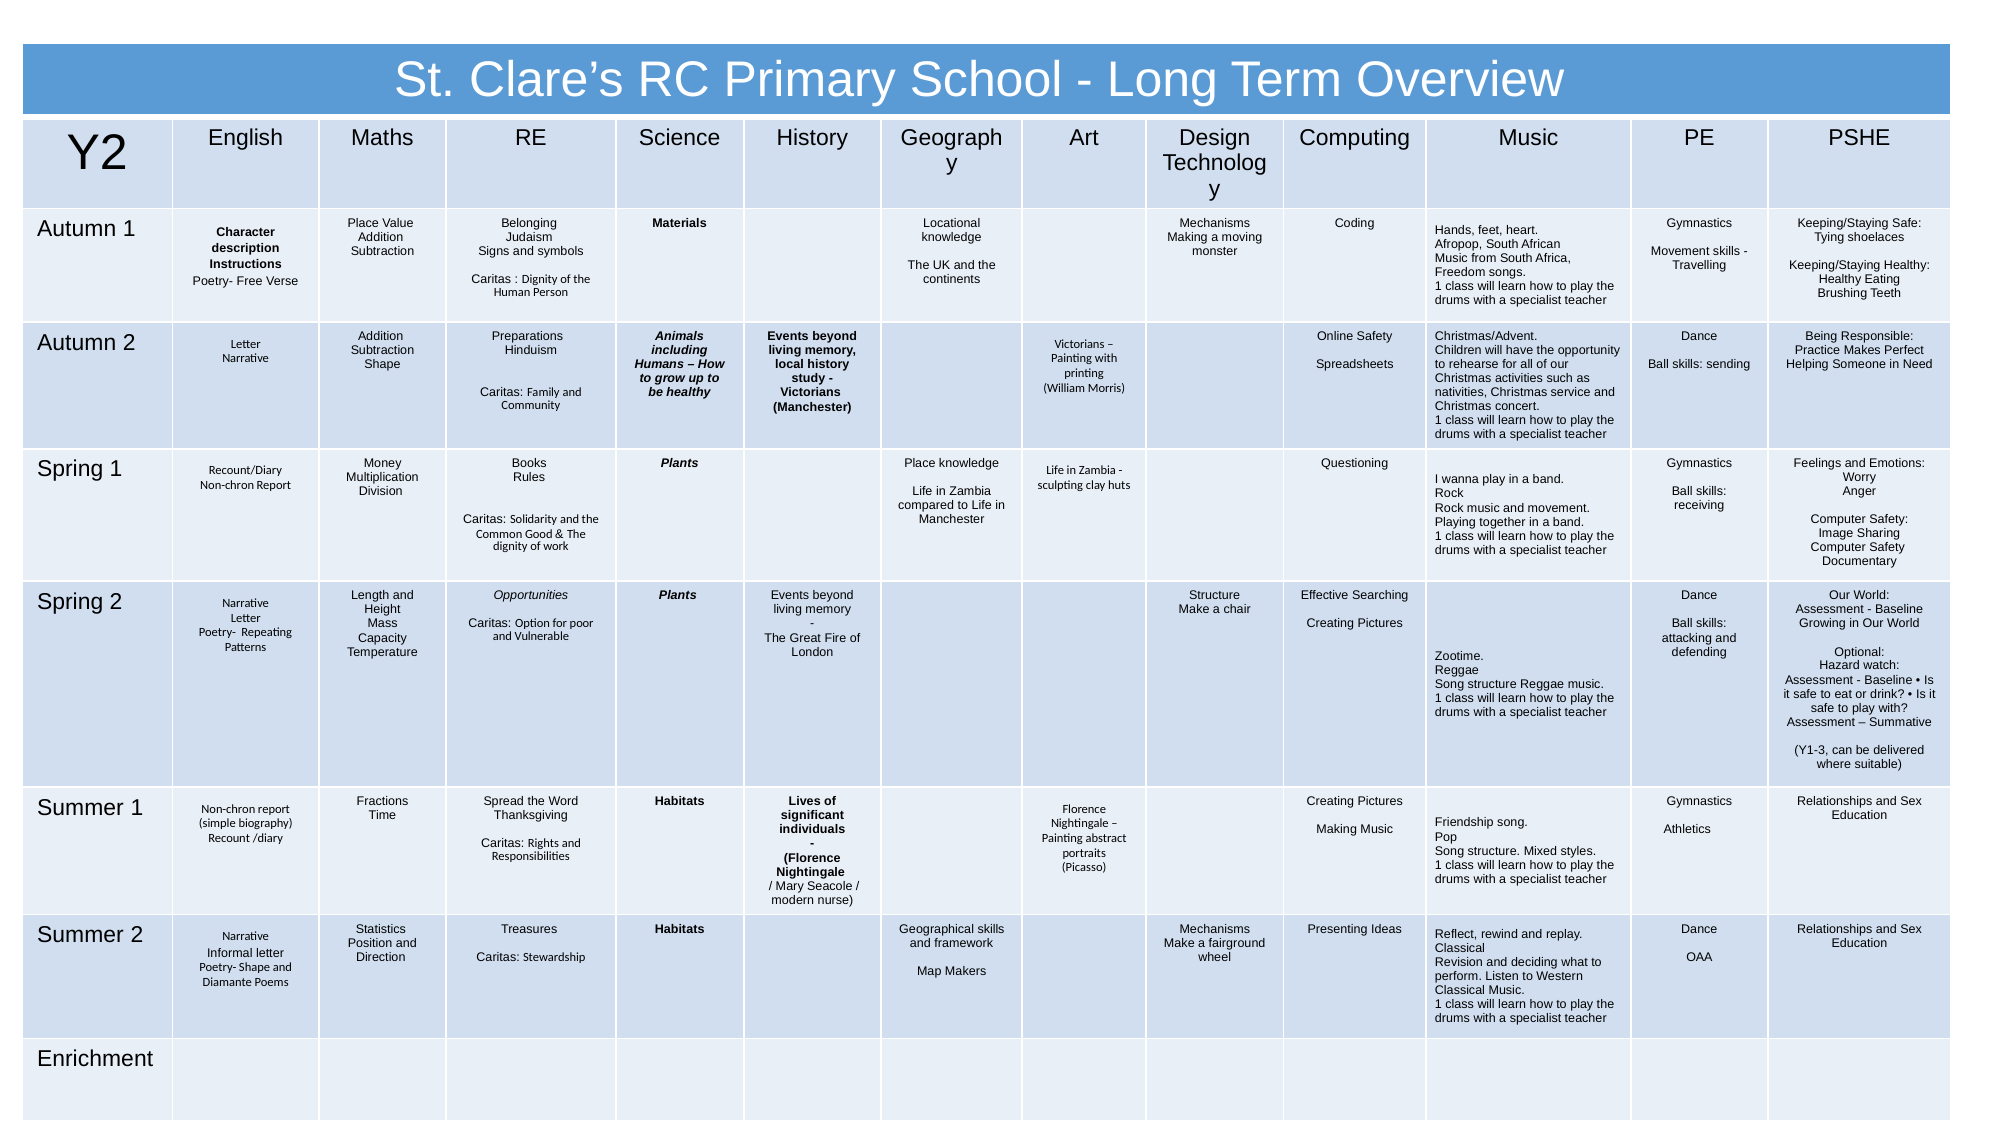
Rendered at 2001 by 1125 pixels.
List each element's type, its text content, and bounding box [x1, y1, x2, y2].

table_cell Locational knowledge The UK and the continents [882, 209, 1021, 321]
table_cell Relationships and Sex Education [1769, 915, 1950, 1038]
table_cell [1147, 450, 1283, 580]
table_cell Statistics Position and Direction [320, 915, 445, 1038]
table_cell Place knowledge Life in Zambia compared to Life in Manchester [882, 450, 1021, 580]
table_header St. Clare’s RC Primary School - Long Term Overview [23, 44, 1950, 114]
table_cell Belonging Judaism Signs and symbols Caritas : Dignity of the Human Person [447, 209, 615, 321]
table_cell Geographical skills and framework Map Makers [882, 915, 1021, 1038]
table_cell [1147, 1039, 1283, 1120]
table_cell Feelings and Emotions: Worry Anger Computer Safety: Image Sharing Computer Safety Documentary [1769, 450, 1950, 580]
table_cell Mechanisms Make a fairground wheel [1147, 915, 1283, 1038]
table_cell RE [447, 120, 615, 208]
table_cell Dance Ball skills: attacking and defending [1632, 582, 1767, 786]
table_cell Creating Pictures Making Music [1284, 788, 1425, 914]
table_cell Coding [1284, 209, 1425, 321]
table_cell [745, 1039, 880, 1120]
table_cell Science [617, 120, 743, 208]
table_cell Maths [320, 120, 445, 208]
table_cell Habitats [617, 788, 743, 914]
table_cell Computing [1284, 120, 1425, 208]
table_cell Music [1427, 120, 1630, 208]
table_cell [882, 582, 1021, 786]
table_cell [882, 788, 1021, 914]
table_cell Summer 2 [23, 915, 172, 1038]
table_cell [882, 1039, 1021, 1120]
table_cell Character description Instructions Poetry- Free Verse [173, 209, 318, 321]
table_cell [1147, 788, 1283, 914]
table_cell Our World: Assessment - Baseline Growing in Our World Optional: Hazard watch: Assessment - Baseline • Is it safe to eat or drink? • Is it safe to play with? Assessment – Summative (Y1-3, can be delivered where suitable) [1769, 582, 1950, 786]
table_cell Dance OAA [1632, 915, 1767, 1038]
table_cell Opportunities Caritas: Option for poor and Vulnerable [447, 582, 615, 786]
table_cell Plants [617, 582, 743, 786]
table_cell [1284, 1039, 1425, 1120]
table_cell Narrative Letter Poetry- Repeating Patterns [173, 582, 318, 786]
table_cell Zootime. Reggae Song structure Reggae music. 1 class will learn how to play the drums with a specialist teacher [1427, 582, 1630, 786]
table_cell Presenting Ideas [1284, 915, 1425, 1038]
table_cell Place Value Addition Subtraction [320, 209, 445, 321]
table_cell [617, 1039, 743, 1120]
table_cell Non-chron report (simple biography) Recount /diary [173, 788, 318, 914]
table_cell English [173, 120, 318, 208]
table_cell Mechanisms Making a moving monster [1147, 209, 1283, 321]
table_cell History [745, 120, 880, 208]
table_cell Plants [617, 450, 743, 580]
table_cell Art [1023, 120, 1145, 208]
table_cell Addition Subtraction Shape [320, 323, 445, 448]
table_cell Design Technology [1147, 120, 1283, 208]
table_cell [173, 1039, 318, 1120]
table_cell Narrative Informal letter Poetry- Shape and Diamante Poems [173, 915, 318, 1038]
table_cell PSHE [1769, 120, 1950, 208]
table_cell [1427, 1039, 1630, 1120]
table_cell Enrichment [23, 1039, 172, 1120]
table_cell Money Multiplication Division [320, 450, 445, 580]
table_cell [320, 1039, 445, 1120]
table_cell [1023, 1039, 1145, 1120]
table_cell Geography [882, 120, 1021, 208]
table_cell [745, 209, 880, 321]
table_cell Gymnastics Ball skills: receiving [1632, 450, 1767, 580]
table_cell Events beyond living memory, local history study - Victorians (Manchester) [745, 323, 880, 448]
table_cell [882, 323, 1021, 448]
table_cell Treasures Caritas: Stewardship [447, 915, 615, 1038]
table_cell Florence Nightingale – Painting abstract portraits (Picasso) [1023, 788, 1145, 914]
table_cell Materials [617, 209, 743, 321]
table_cell Reflect, rewind and replay. Classical Revision and deciding what to perform. Listen to Western Classical Music. 1 class will learn how to play the drums with a specialist teacher [1427, 915, 1630, 1038]
table_cell Friendship song. Pop Song structure. Mixed styles. 1 class will learn how to play the drums with a specialist teacher [1427, 788, 1630, 914]
table_cell Autumn 2 [23, 323, 172, 448]
table_cell Life in Zambia - sculpting clay huts [1023, 450, 1145, 580]
table_cell [1023, 915, 1145, 1038]
table_cell [745, 915, 880, 1038]
table_cell Online Safety Spreadsheets [1284, 323, 1425, 448]
table_cell Spring 2 [23, 582, 172, 786]
table_cell Spring 1 [23, 450, 172, 580]
table_cell [1769, 1039, 1950, 1120]
table_cell Christmas/Advent. Children will have the opportunity to rehearse for all of our Christmas activities such as nativities, Christmas service and Christmas concert. 1 class will learn how to play the drums with a specialist teacher [1427, 323, 1630, 448]
table_cell [745, 450, 880, 580]
table_cell Structure Make a chair [1147, 582, 1283, 786]
table_cell Habitats [617, 915, 743, 1038]
table_cell Gymnastics Athletics [1632, 788, 1767, 914]
table_cell Fractions Time [320, 788, 445, 914]
table_cell [447, 1039, 615, 1120]
table_cell Y2 [23, 120, 172, 208]
table_cell Lives of significant individuals - (Florence Nightingale / Mary Seacole / modern nurse) [745, 788, 880, 914]
table_cell Autumn 1 [23, 209, 172, 321]
table_cell Summer 1 [23, 788, 172, 914]
table_cell Effective Searching Creating Pictures [1284, 582, 1425, 786]
table_cell [1147, 323, 1283, 448]
table_cell Keeping/Staying Safe: Tying shoelaces Keeping/Staying Healthy: Healthy Eating Brushing Teeth [1769, 209, 1950, 321]
table_cell Victorians – Painting with printing (William Morris) [1023, 323, 1145, 448]
table_cell Being Responsible: Practice Makes Perfect Helping Someone in Need [1769, 323, 1950, 448]
table_cell Hands, feet, heart. Afropop, South African Music from South Africa, Freedom songs. 1 class will learn how to play the drums with a specialist teacher [1427, 209, 1630, 321]
table_cell [1632, 1039, 1767, 1120]
table_cell Animals including Humans – How to grow up to be healthy [617, 323, 743, 448]
table_cell [1023, 209, 1145, 321]
table_cell Preparations Hinduism Caritas: Family and Community [447, 323, 615, 448]
table_cell Books Rules Caritas: Solidarity and the Common Good & The dignity of work [447, 450, 615, 580]
table_cell Questioning [1284, 450, 1425, 580]
table_cell PE [1632, 120, 1767, 208]
table_cell I wanna play in a band. Rock Rock music and movement. Playing together in a band. 1 class will learn how to play the drums with a specialist teacher [1427, 450, 1630, 580]
table_cell Recount/Diary Non-chron Report [173, 450, 318, 580]
table_cell Length and Height Mass Capacity Temperature [320, 582, 445, 786]
table_cell Spread the Word Thanksgiving Caritas: Rights and Responsibilities [447, 788, 615, 914]
table_cell Relationships and Sex Education [1769, 788, 1950, 914]
table_cell Gymnastics Movement skills - Travelling [1632, 209, 1767, 321]
table_cell Letter Narrative [173, 323, 318, 448]
table_cell Dance Ball skills: sending [1632, 323, 1767, 448]
table_cell Events beyond living memory - The Great Fire of London [745, 582, 880, 786]
table_cell [1023, 582, 1145, 786]
